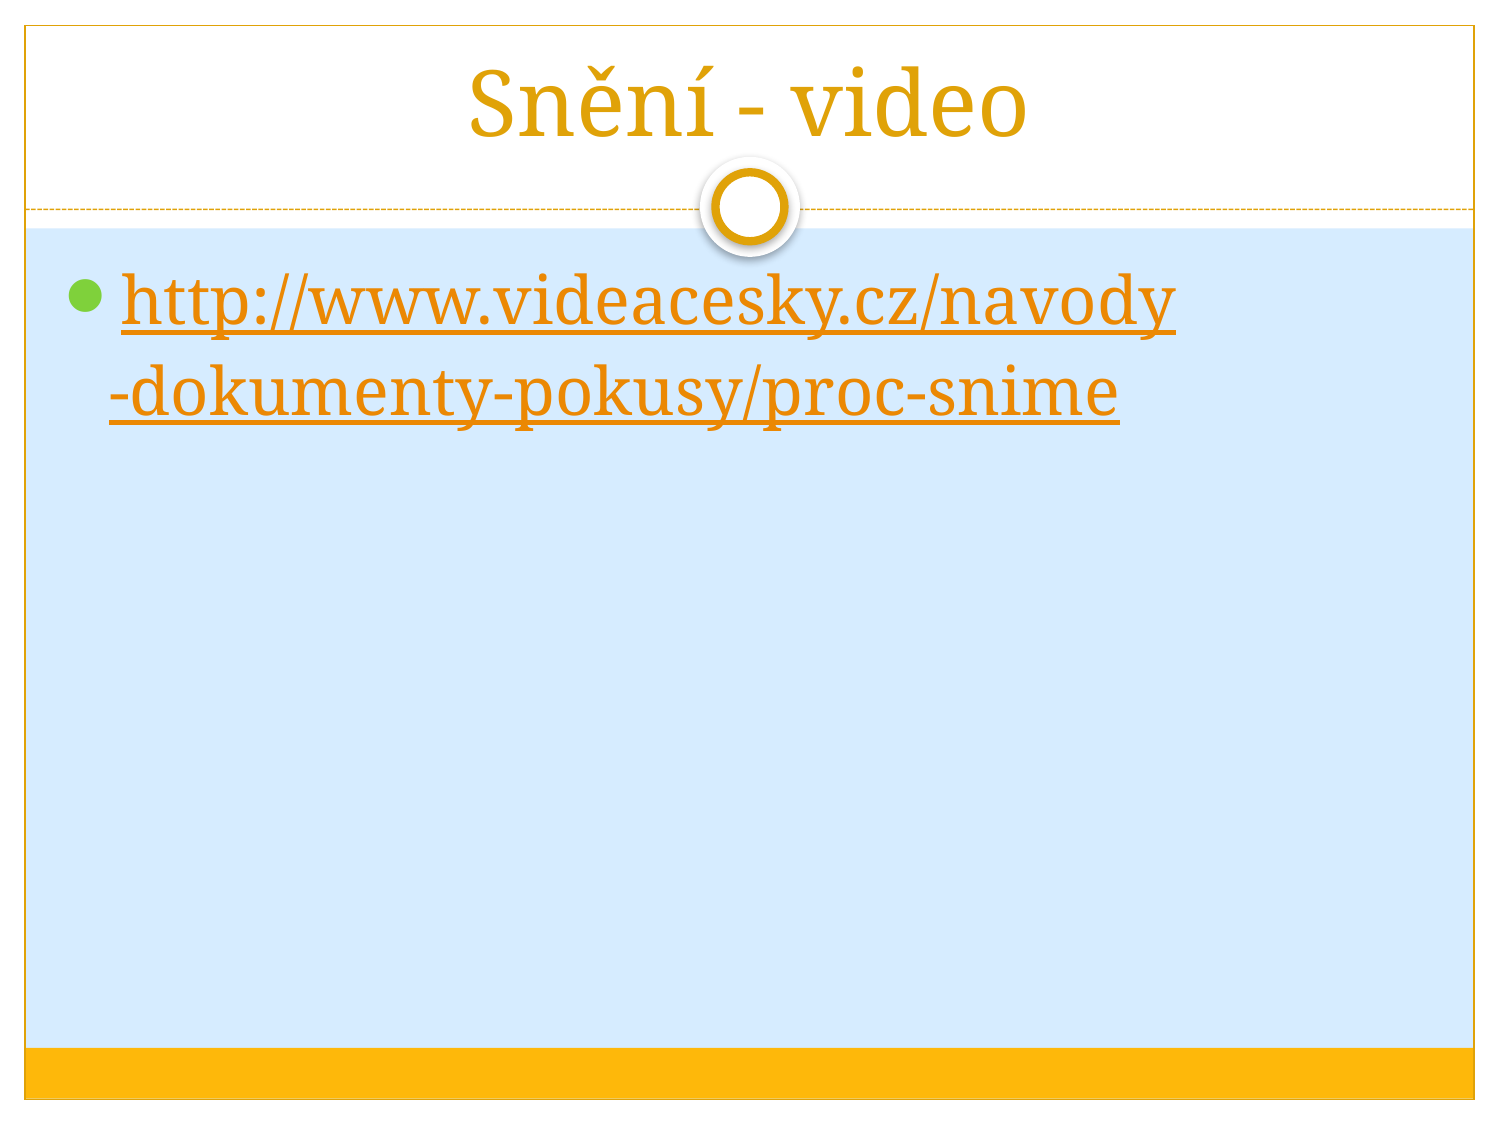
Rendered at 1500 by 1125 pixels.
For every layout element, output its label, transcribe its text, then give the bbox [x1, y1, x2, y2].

title Snění - video [49, 37, 1450, 162]
list http://www.videacesky.cz/navody-dokumenty-pokusy/proc-snime [49, 250, 1445, 1001]
